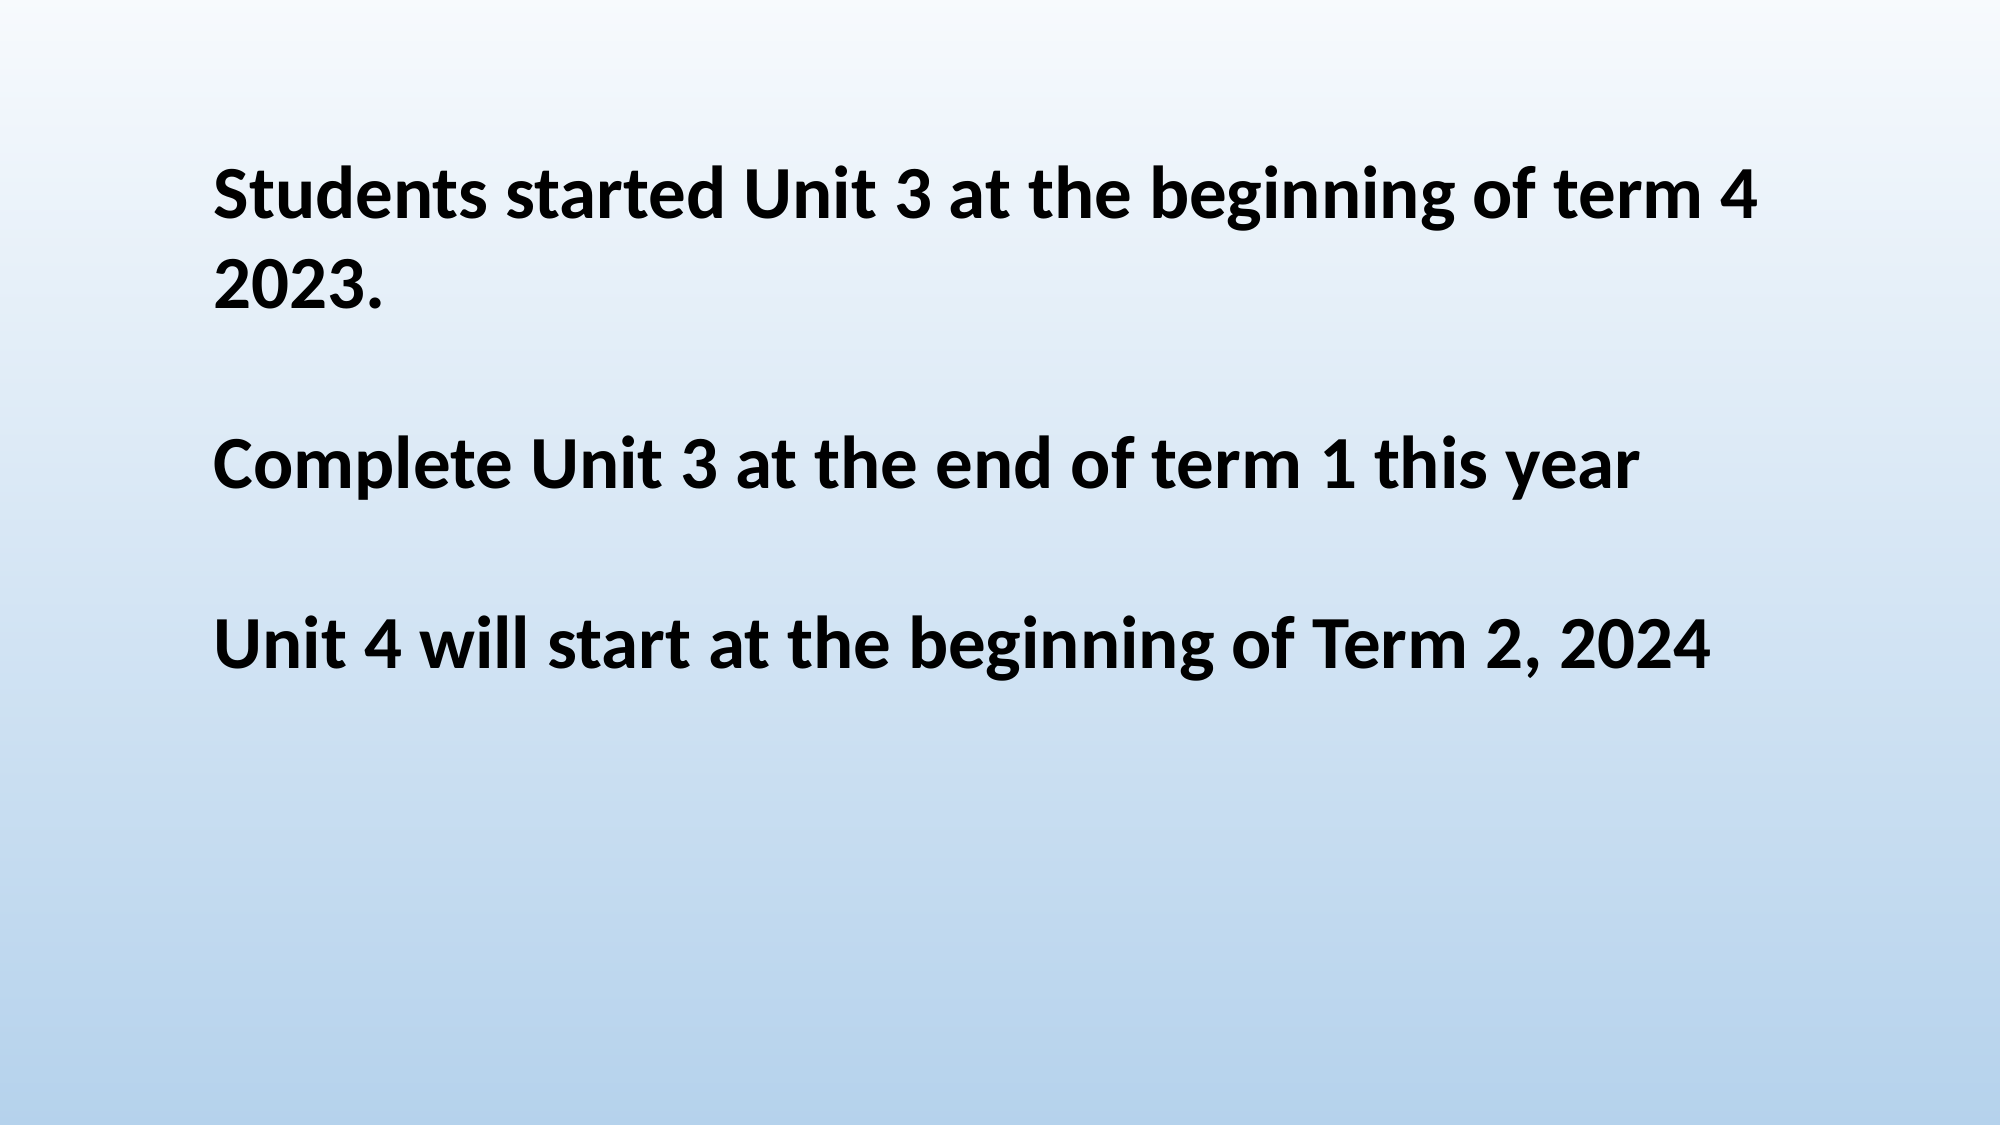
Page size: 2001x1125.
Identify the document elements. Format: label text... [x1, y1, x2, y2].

text_box Students started Unit 3 at the beginning of term 4 2023. Complete Unit 3 at the end of term 1 this year Unit 4 will start at the beginning of Term 2, 2024 [198, 136, 1860, 691]
